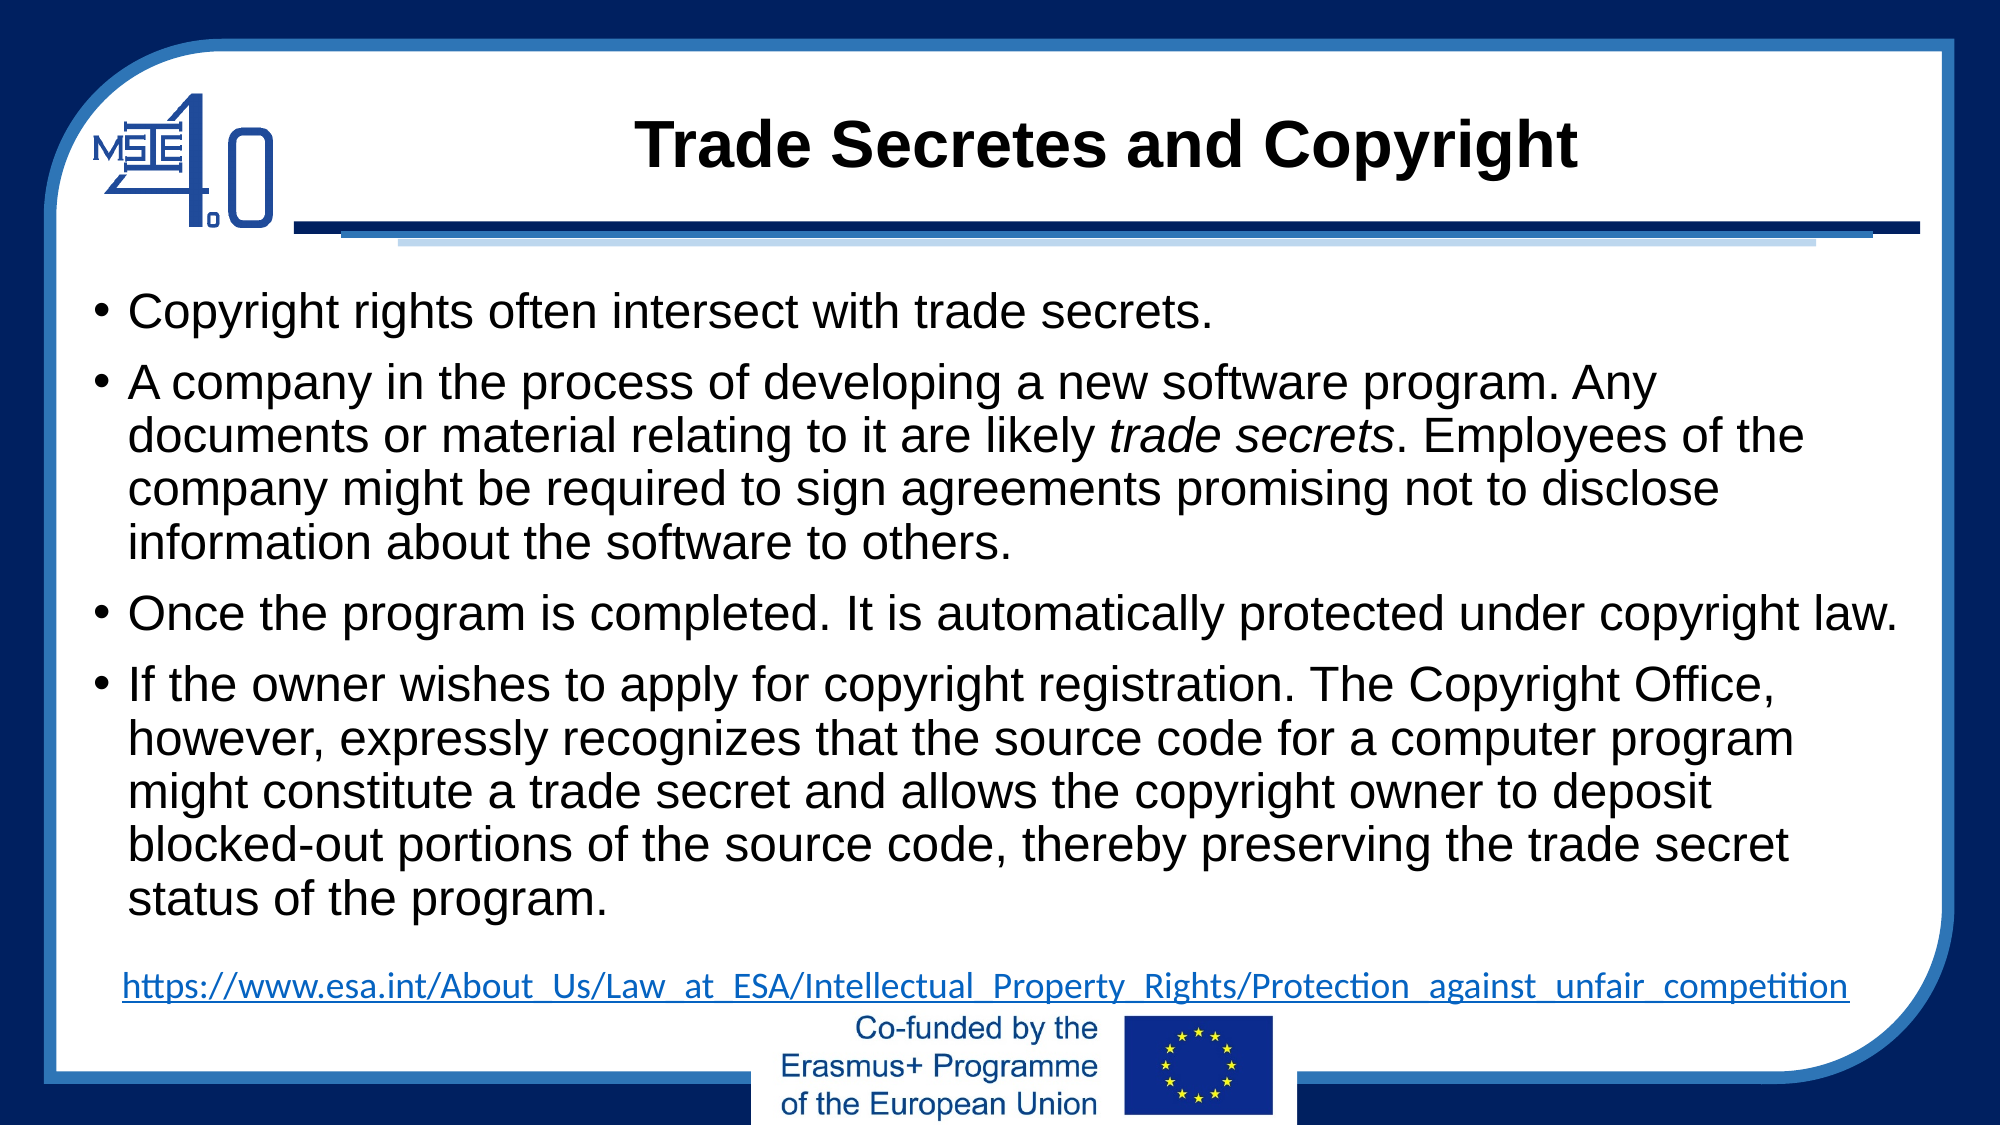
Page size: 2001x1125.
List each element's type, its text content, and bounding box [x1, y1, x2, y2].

text_box https://www.esa.int/About_Us/Law_at_ESA/Intellectual_Property_Rights/Protection_against_unfair_competition [107, 953, 1921, 1014]
title Trade Secretes and Copyright [294, 73, 1921, 220]
list Copyright rights often intersect with trade secrets. A company in the process of developing a new software program. Any documents or material relating to it are likely trade secrets. Employees of the company might be required to sign agreements promising not to disclose information about the software to others. Once the program is completed. It is automatically protected under copyright law. If the owner wishes to apply for copyright registration. The Copyright Office, however, expressly recognizes that the source code for a computer program might constitute a trade secret and allows the copyright owner to deposit blocked-out portions of the source code, thereby preserving the trade secret status of the program. [78, 277, 1921, 984]
picture [751, 1014, 1298, 1125]
